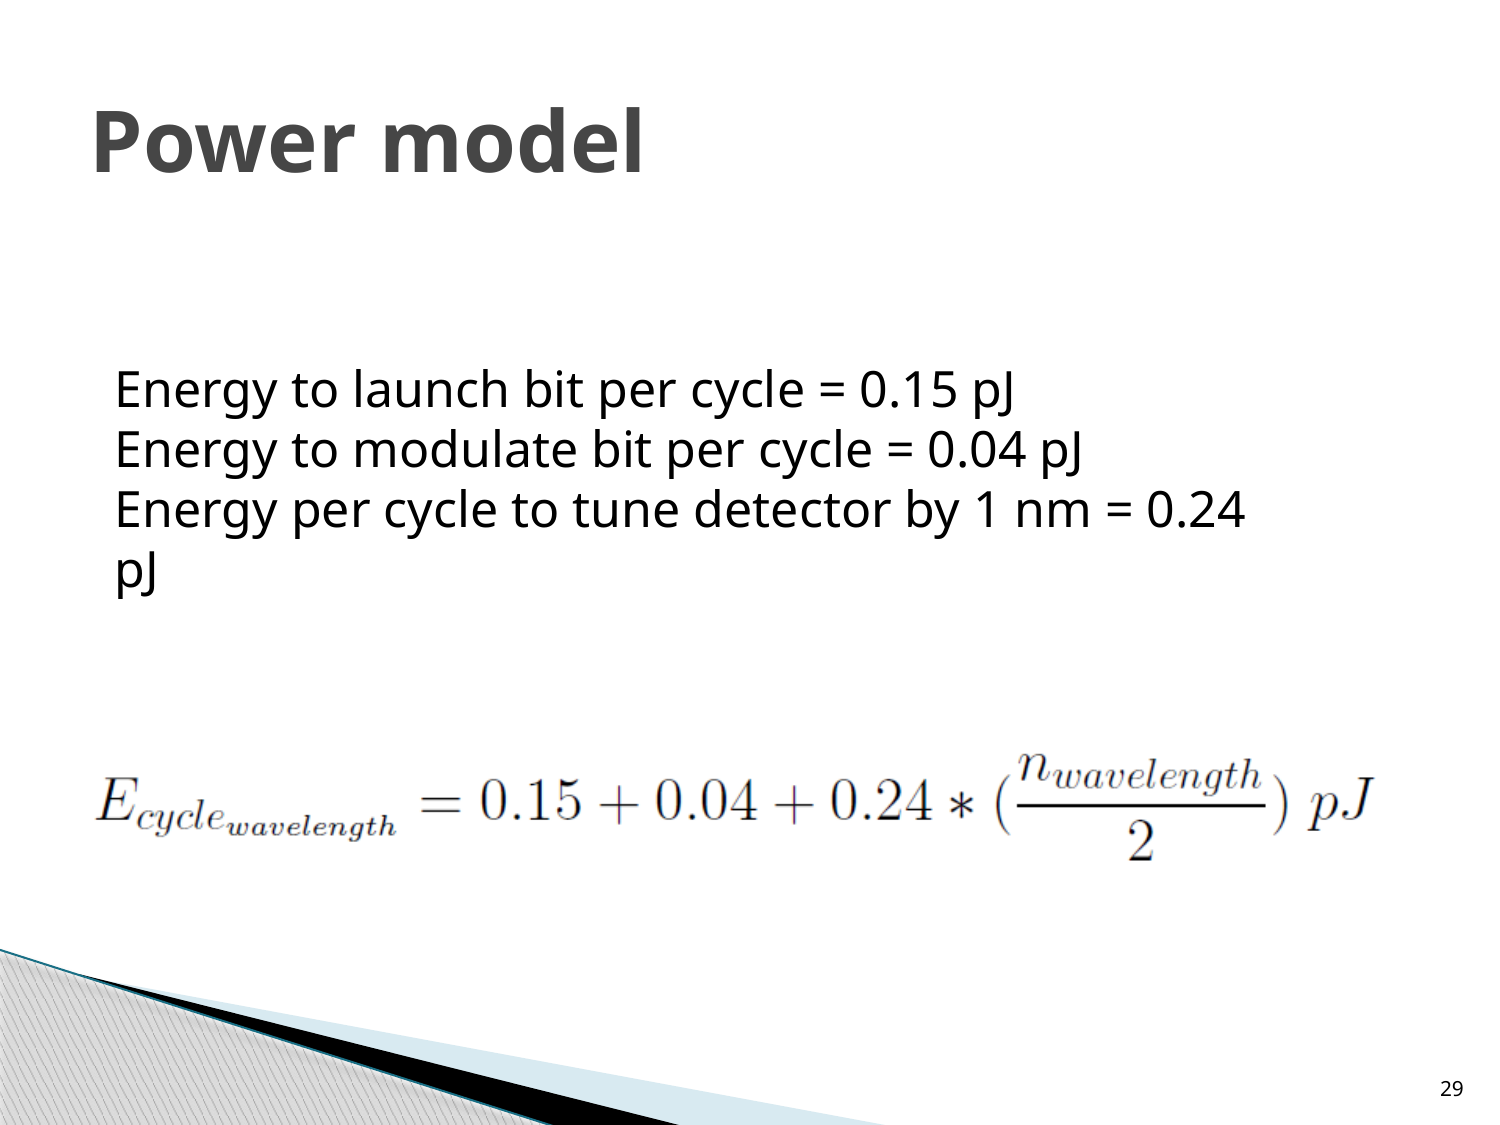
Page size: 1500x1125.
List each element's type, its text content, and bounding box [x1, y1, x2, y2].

title Power model [75, 45, 1425, 233]
text_box Energy to launch bit per cycle = 0.15 pJ Energy to modulate bit per cycle = 0.04 pJ Energy per cycle to tune detector by 1 nm = 0.24 pJ [99, 349, 1275, 650]
slide_number 29 [1418, 1051, 1479, 1112]
picture [62, 737, 1431, 879]
